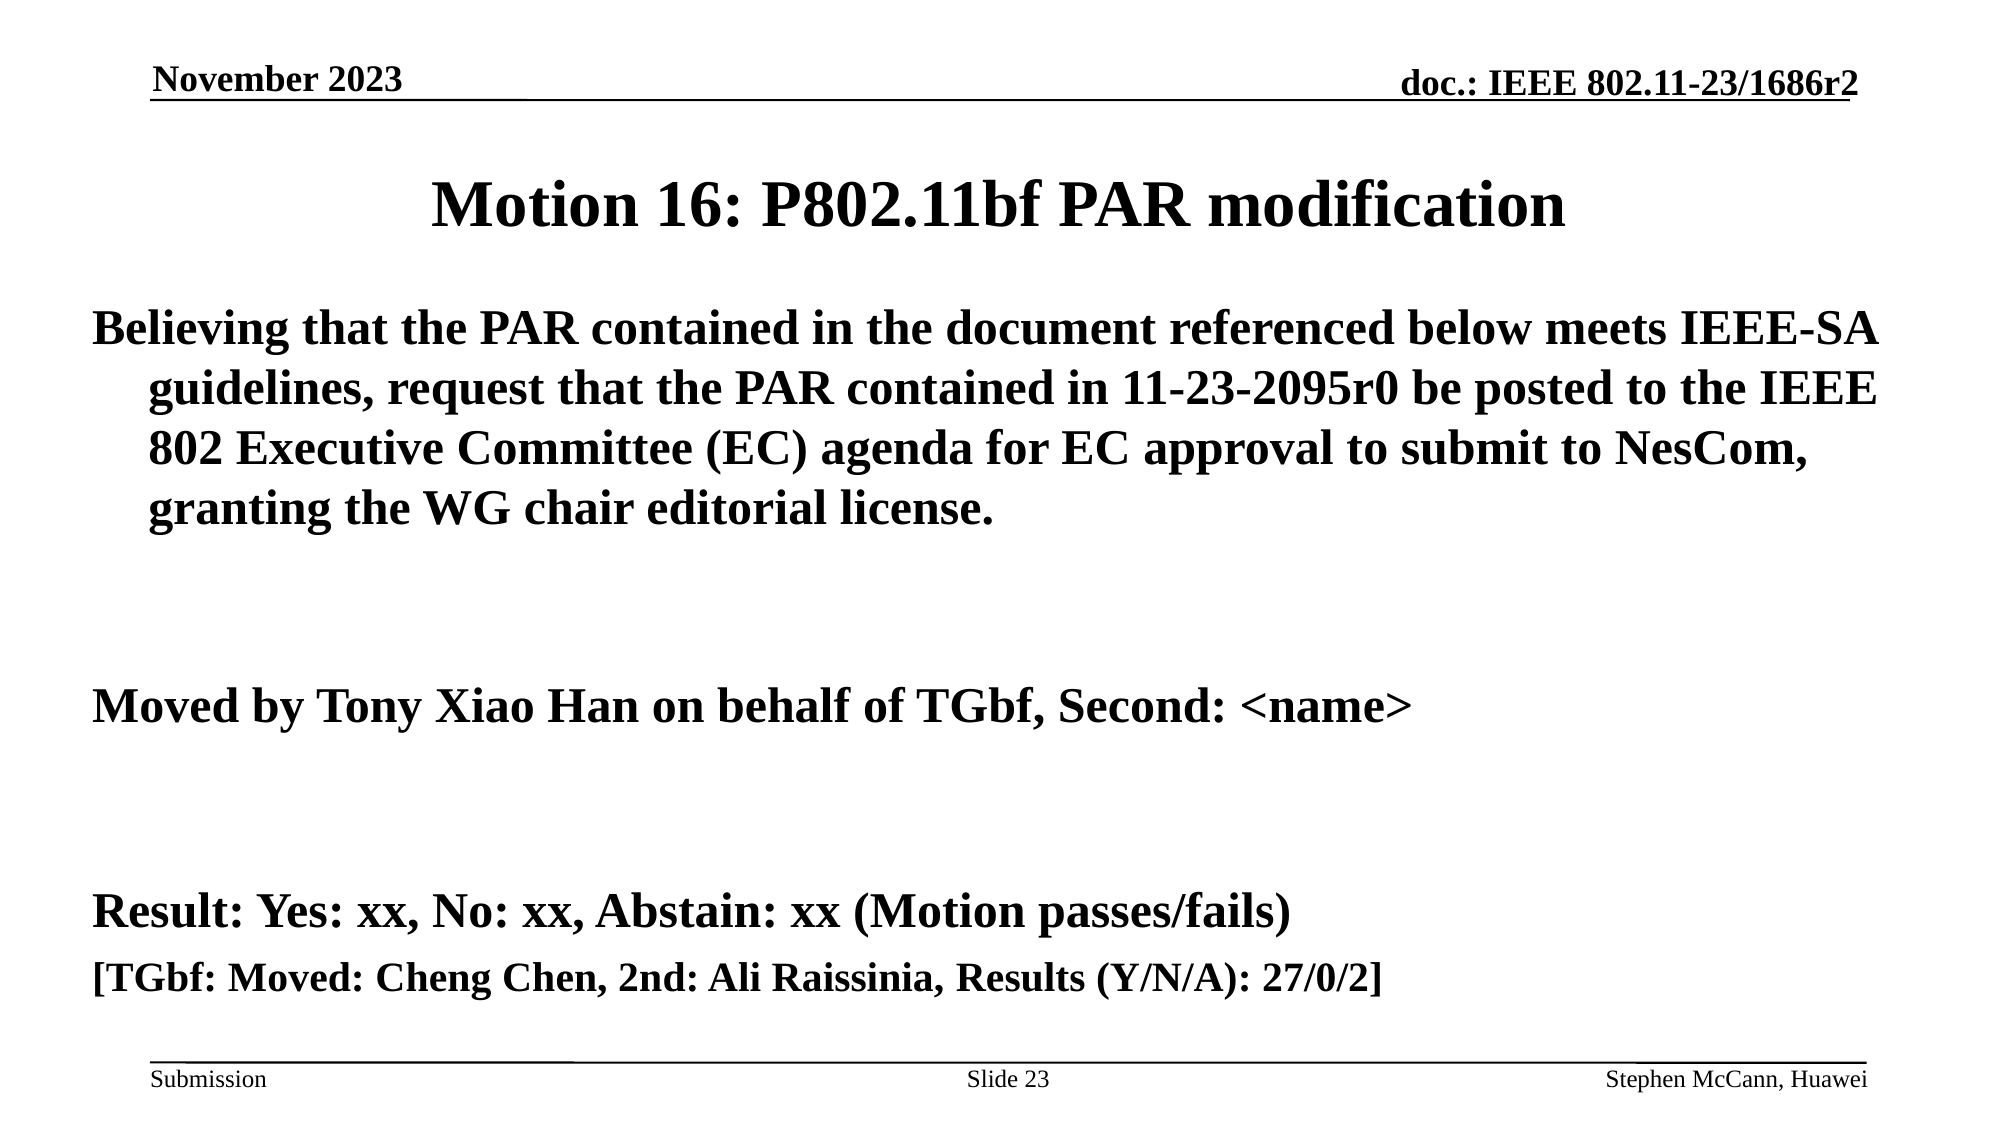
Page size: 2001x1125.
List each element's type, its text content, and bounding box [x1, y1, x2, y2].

list Believing that the PAR contained in the document referenced below meets IEEE-SA guidelines, request that the PAR contained in 11-23-2095r0 be posted to the IEEE 802 Executive Committee (EC) agenda for EC approval to submit to NesCom, granting the WG chair editorial license. Moved by Tony Xiao Han on behalf of TGbf, Second: <name> Result: Yes: xx, No: xx, Abstain: xx (Motion passes/fails) [TGbf: Moved: Cheng Chen, 2nd: Ali Raissinia, Results (Y/N/A): 27/0/2] [76, 286, 1940, 1051]
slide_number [152, 54, 563, 100]
slide_number Slide 23 [950, 1061, 1067, 1123]
footer Stephen McCann, Huawei [1171, 1061, 1869, 1093]
title Motion 16: P802.11bf PAR modification [149, 112, 1850, 286]
